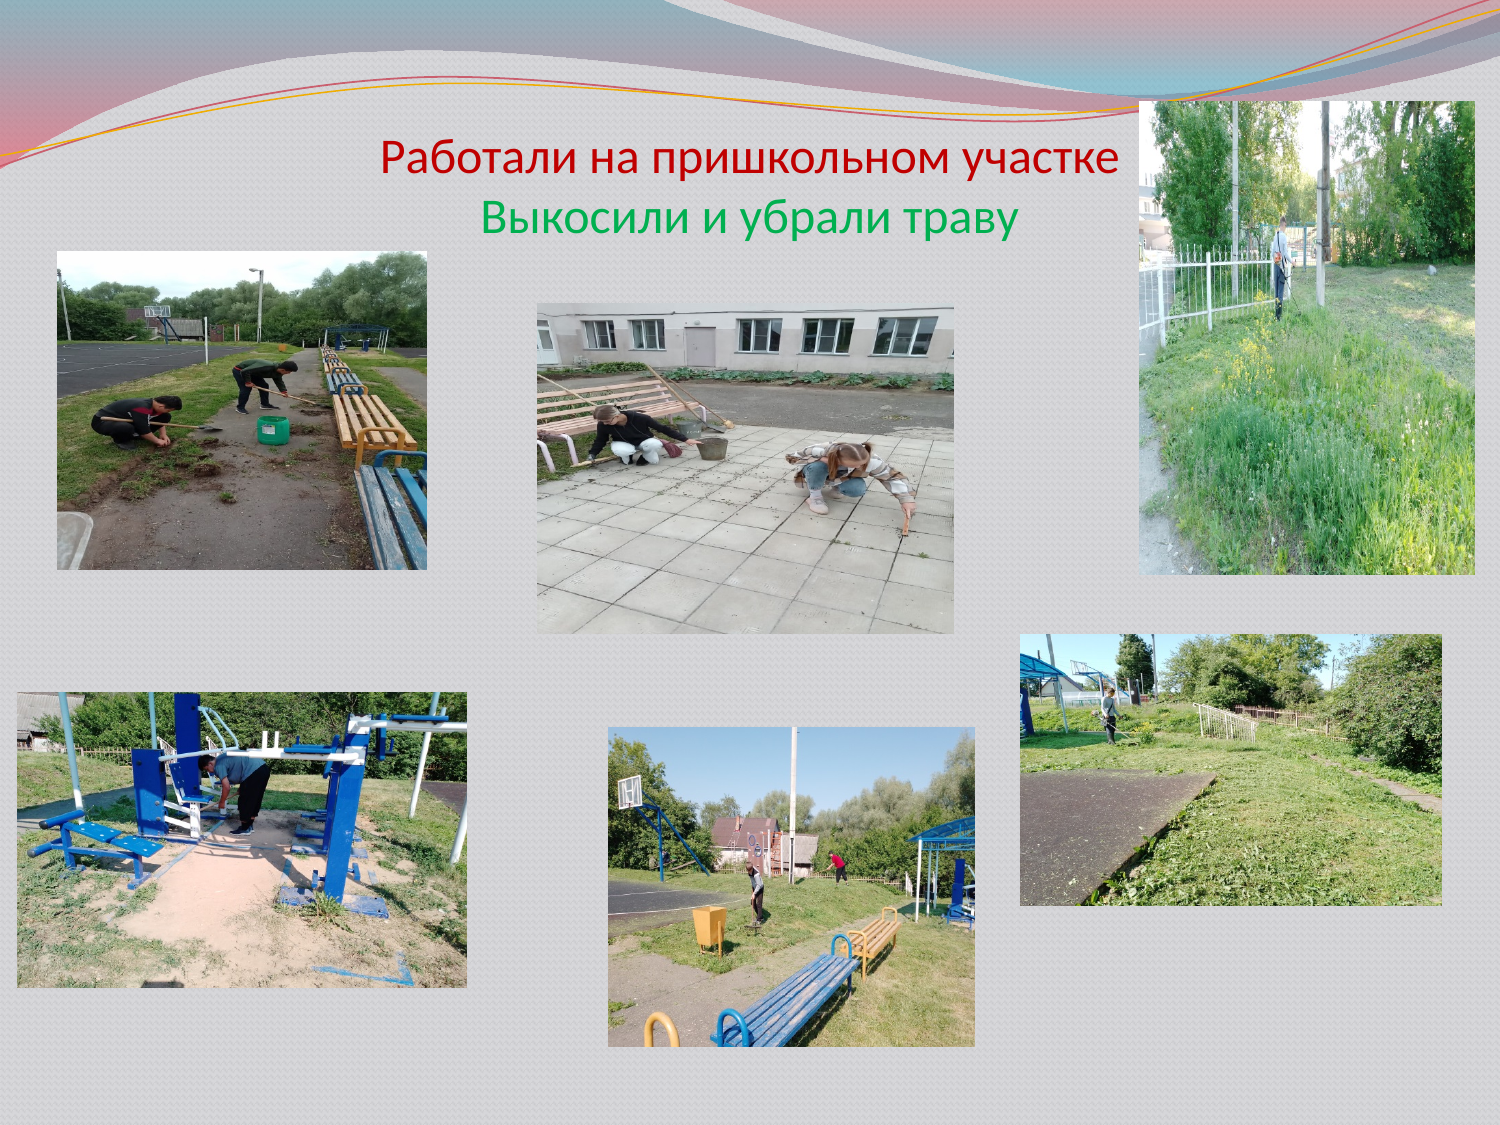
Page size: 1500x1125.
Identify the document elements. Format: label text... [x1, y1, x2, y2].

picture [608, 727, 975, 1047]
picture [1139, 101, 1475, 575]
picture [17, 692, 467, 988]
title Работали на пришкольном участке Выкосили и убрали траву [75, 115, 1132, 244]
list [537, 303, 954, 634]
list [57, 251, 427, 571]
picture [1019, 633, 1442, 906]
